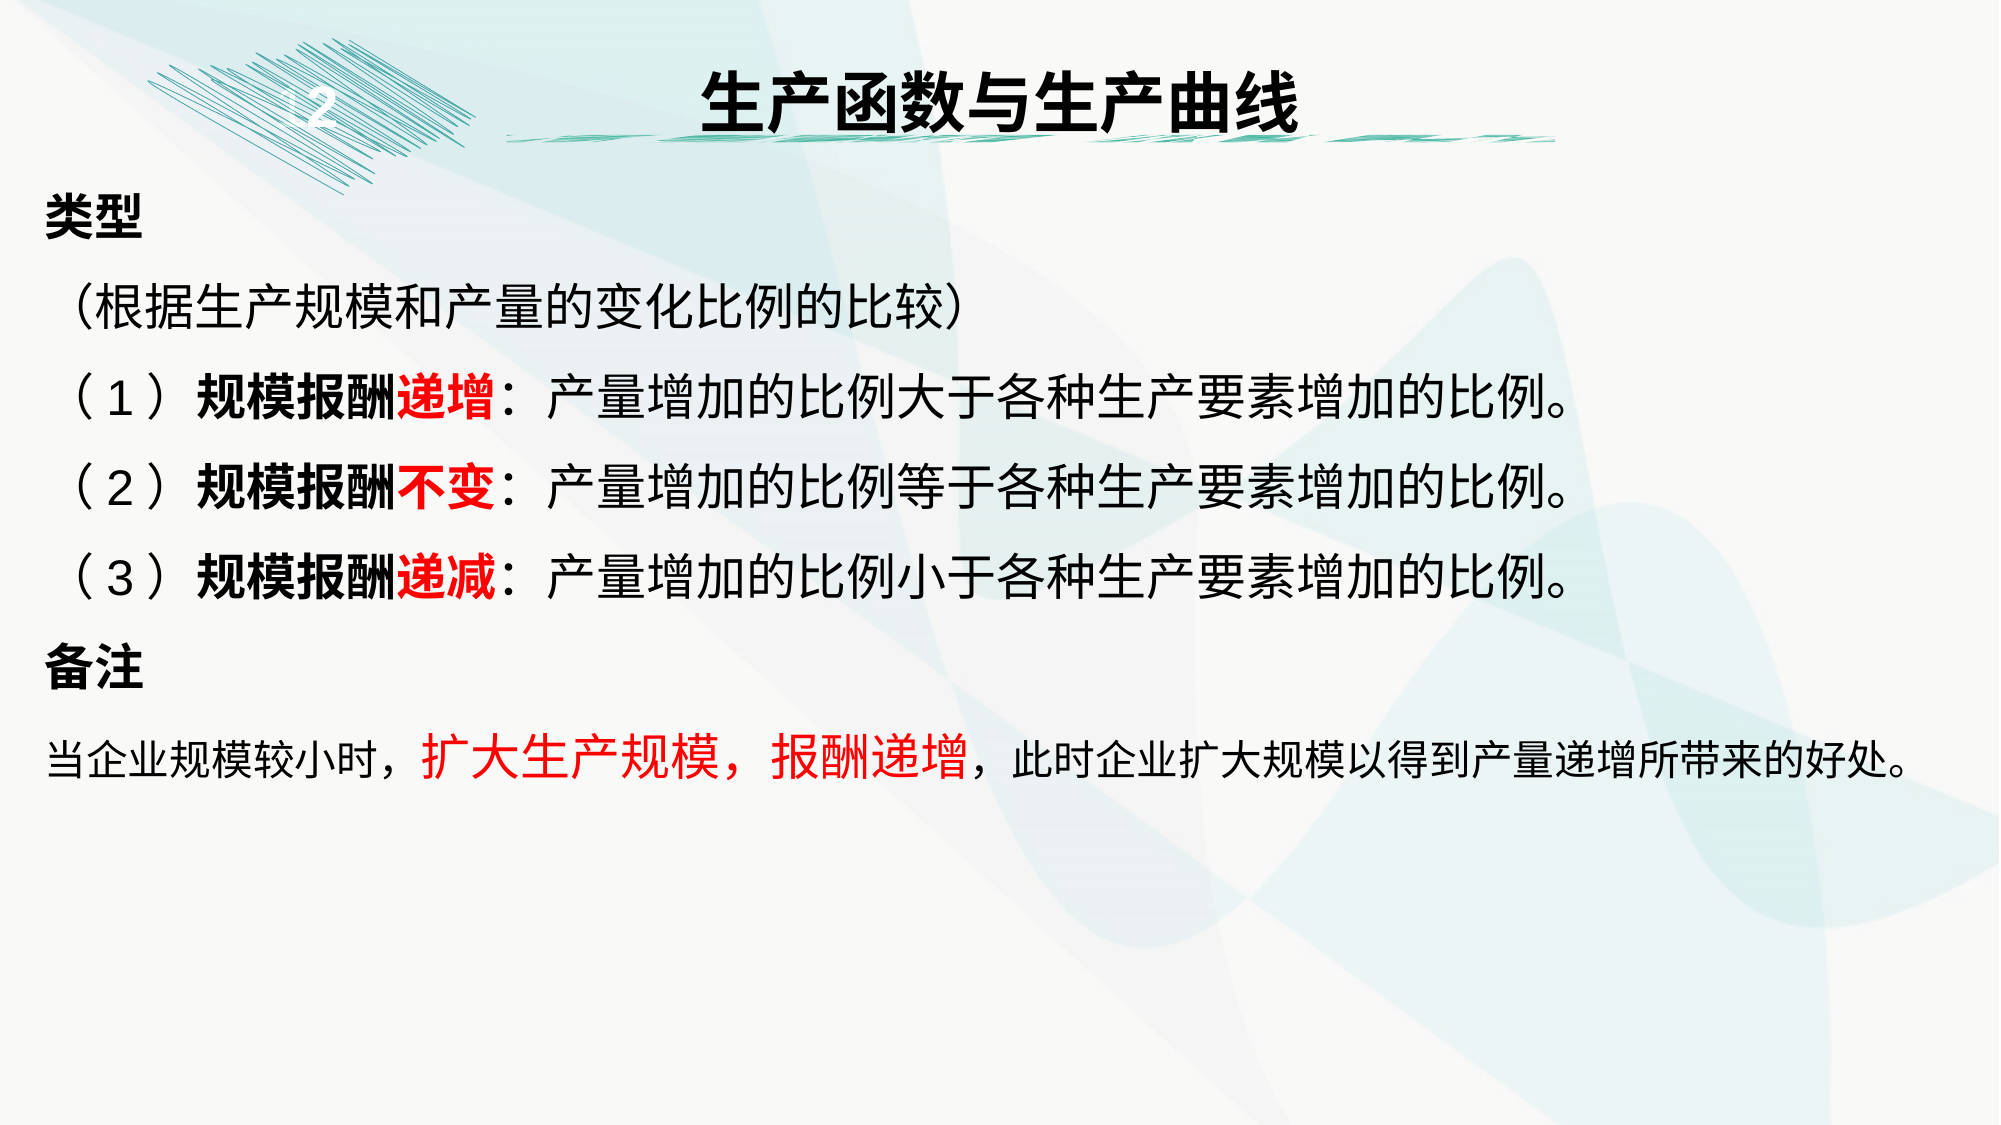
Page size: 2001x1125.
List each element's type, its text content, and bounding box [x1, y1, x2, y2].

text_box [506, 134, 663, 143]
text_box [255, 51, 291, 77]
text_box 1 [260, 62, 291, 81]
text_box 2 [291, 62, 354, 147]
text_box [1216, 134, 1322, 143]
text_box [322, 37, 477, 149]
text_box [1323, 134, 1556, 143]
text_box [1081, 134, 1226, 143]
text_box [245, 61, 291, 94]
text_box [354, 113, 414, 158]
text_box [758, 134, 1059, 143]
text_box 生产函数与生产曲线 [684, 53, 1316, 149]
text_box 1 [260, 76, 291, 97]
picture [0, 0, 1999, 1125]
text_box [648, 134, 789, 143]
text_box [145, 63, 376, 196]
text_box [283, 54, 301, 62]
text_box 1 [260, 112, 291, 134]
text_box [354, 106, 422, 150]
text_box [295, 41, 338, 62]
text_box 类型 （根据生产规模和产量的变化比例的比较） （1）规模报酬递增：产量增加的比例大于各种生产要素增加的比例。 （2）规模报酬不变：产量增加的比例等于各种生产要素增加的比例。 （3）规模报酬递减：产量增加的比例小于各种生产要素增加的比例。 备注 当企业规模较小时，扩大生产规模，报酬递增，此时企业扩大规模以得到产量递增所带来的好处。 [44, 147, 1956, 786]
